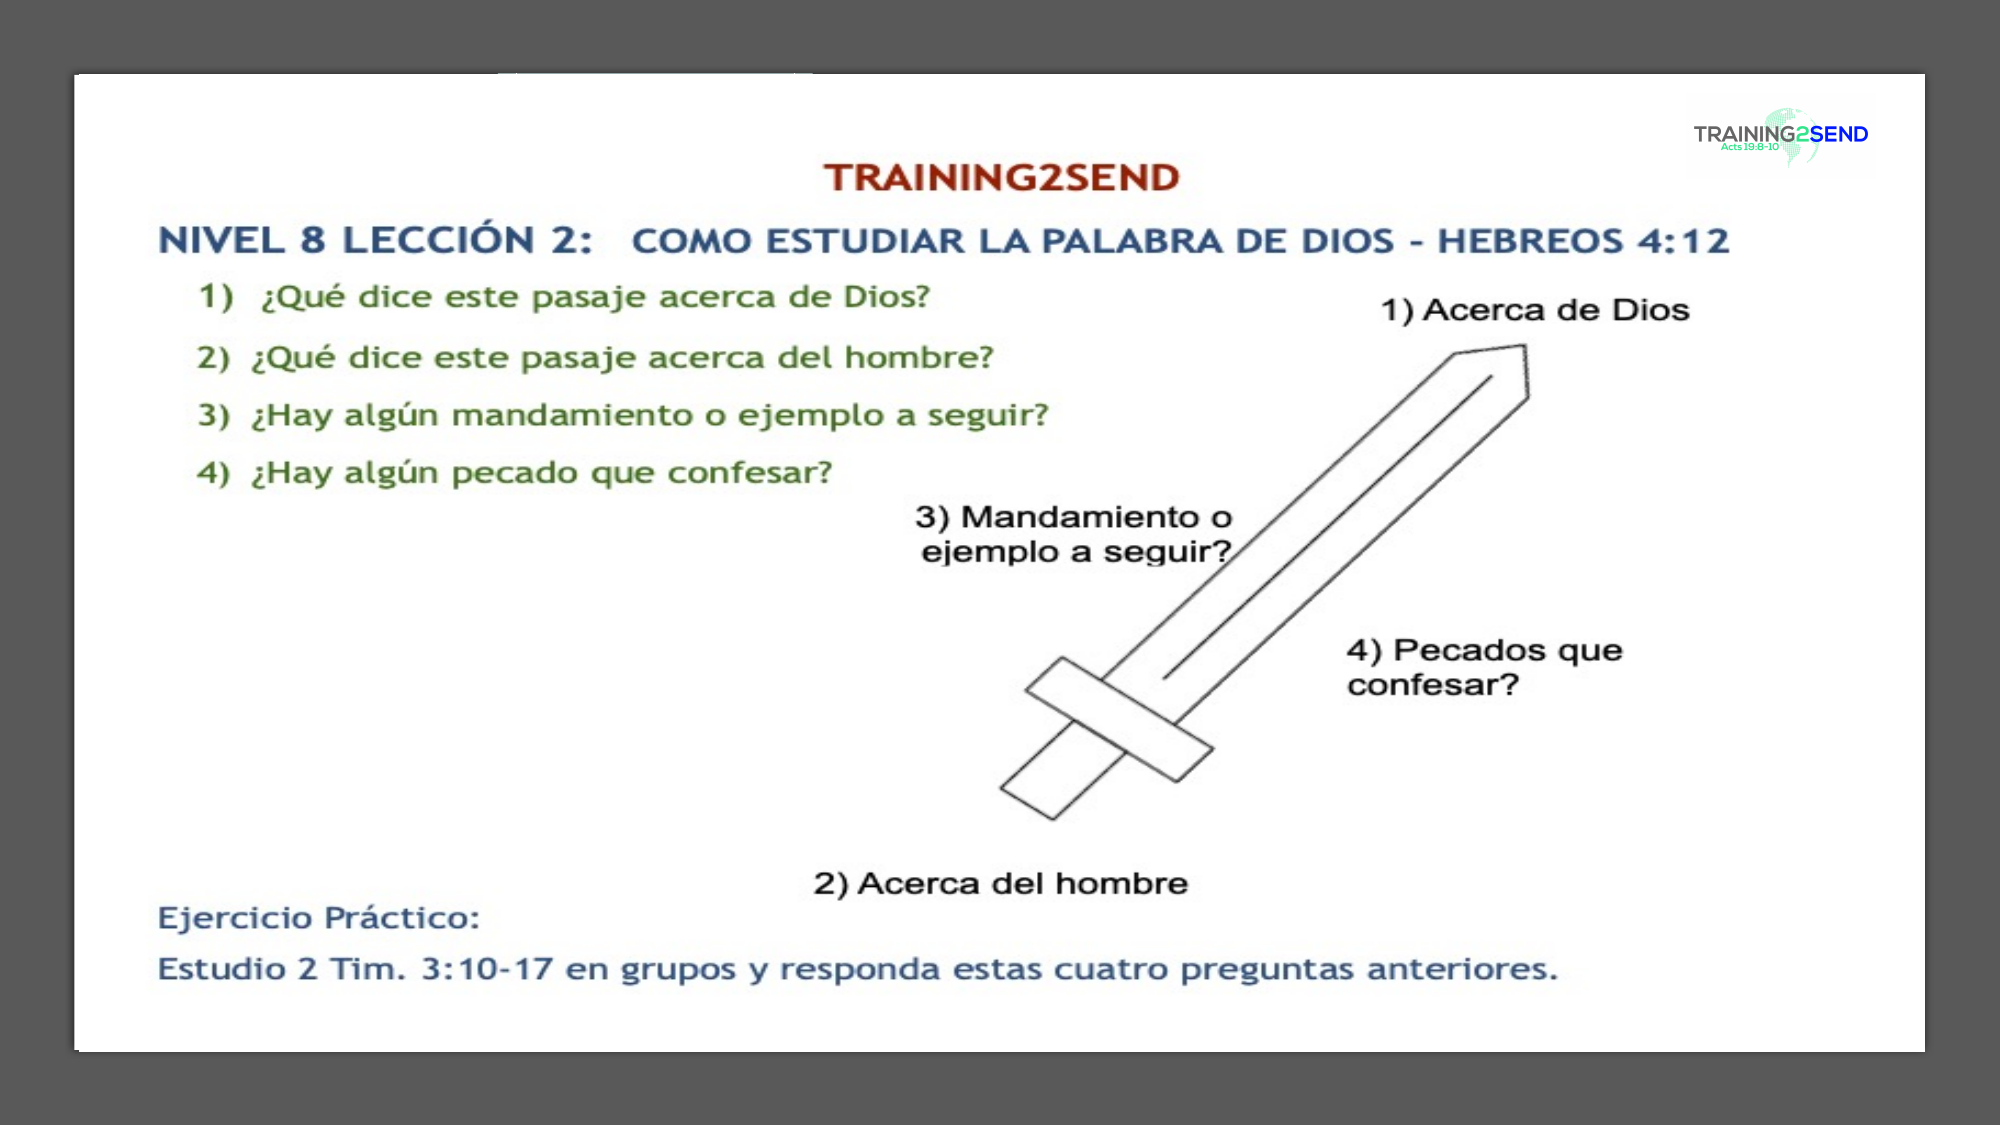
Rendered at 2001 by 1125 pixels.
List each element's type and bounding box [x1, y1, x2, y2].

picture [79, 74, 1925, 1052]
